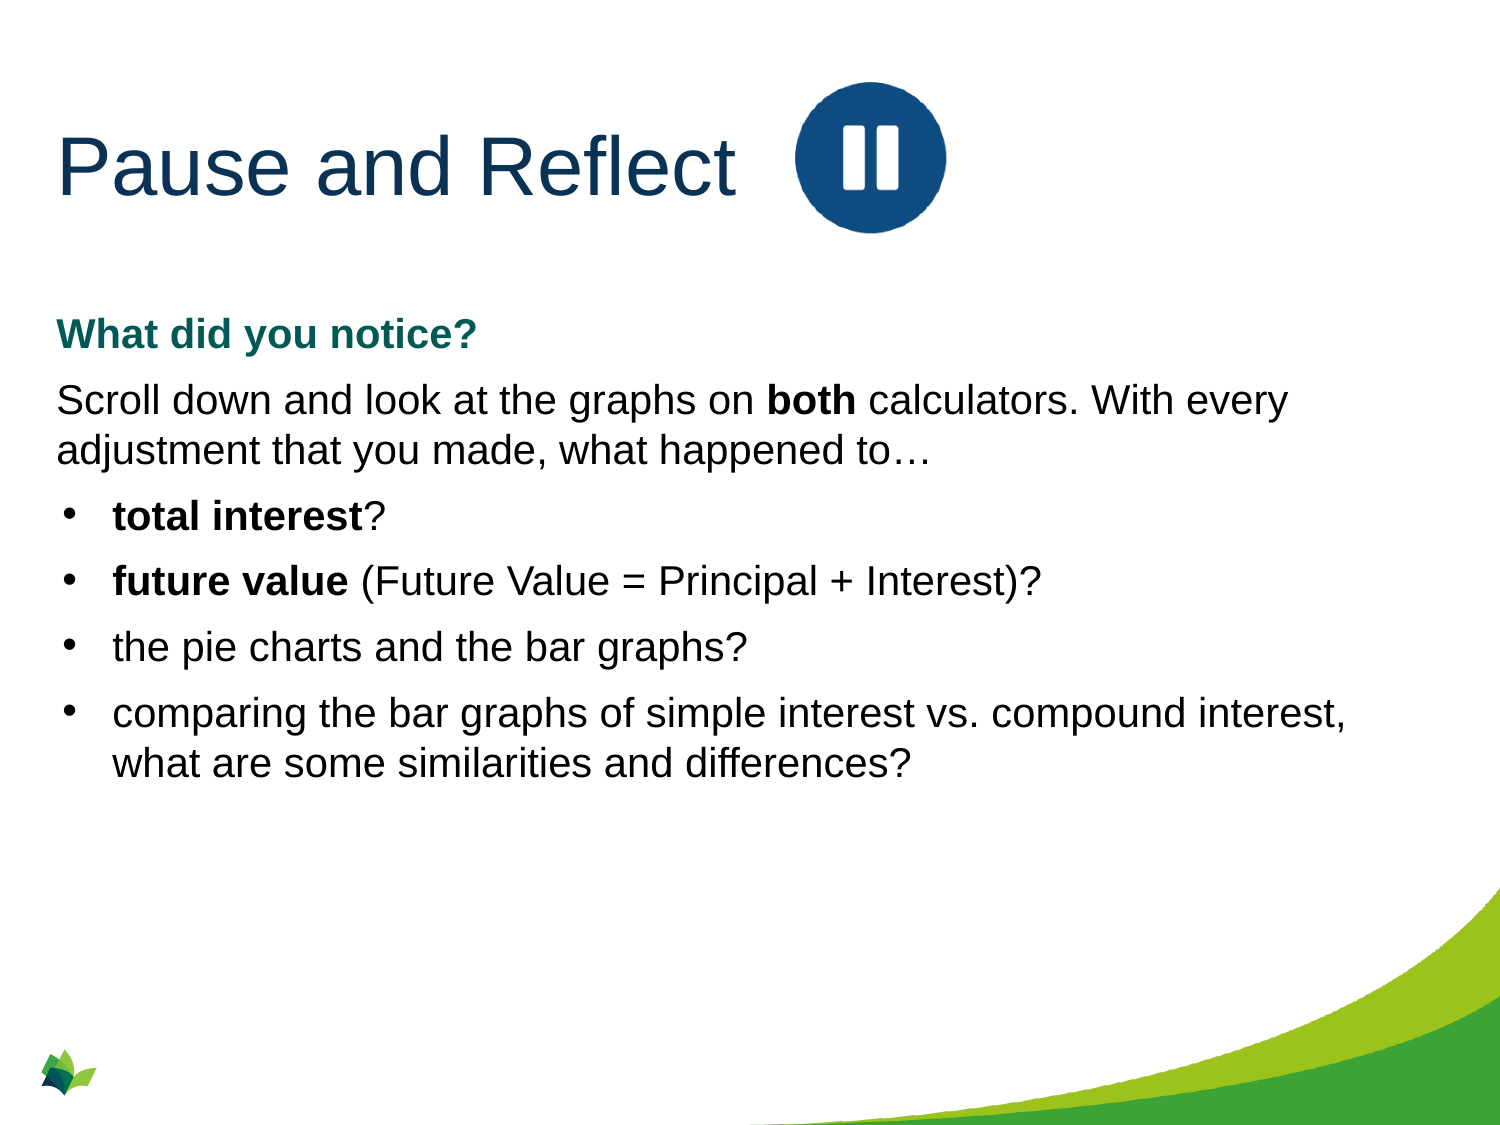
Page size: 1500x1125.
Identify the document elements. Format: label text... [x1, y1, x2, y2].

picture [792, 79, 948, 235]
picture [0, 299, 1500, 1125]
list What did you notice? Scroll down and look at the graphs on both calculators. With every adjustment that you made, what happened to… total interest? future value (Future Value = Principal + Interest)? the pie charts and the bar graphs? comparing the bar graphs of simple interest vs. compound interest, what are some similarities and differences? [41, 299, 1459, 1014]
title Pause and Reflect [41, 59, 1459, 278]
